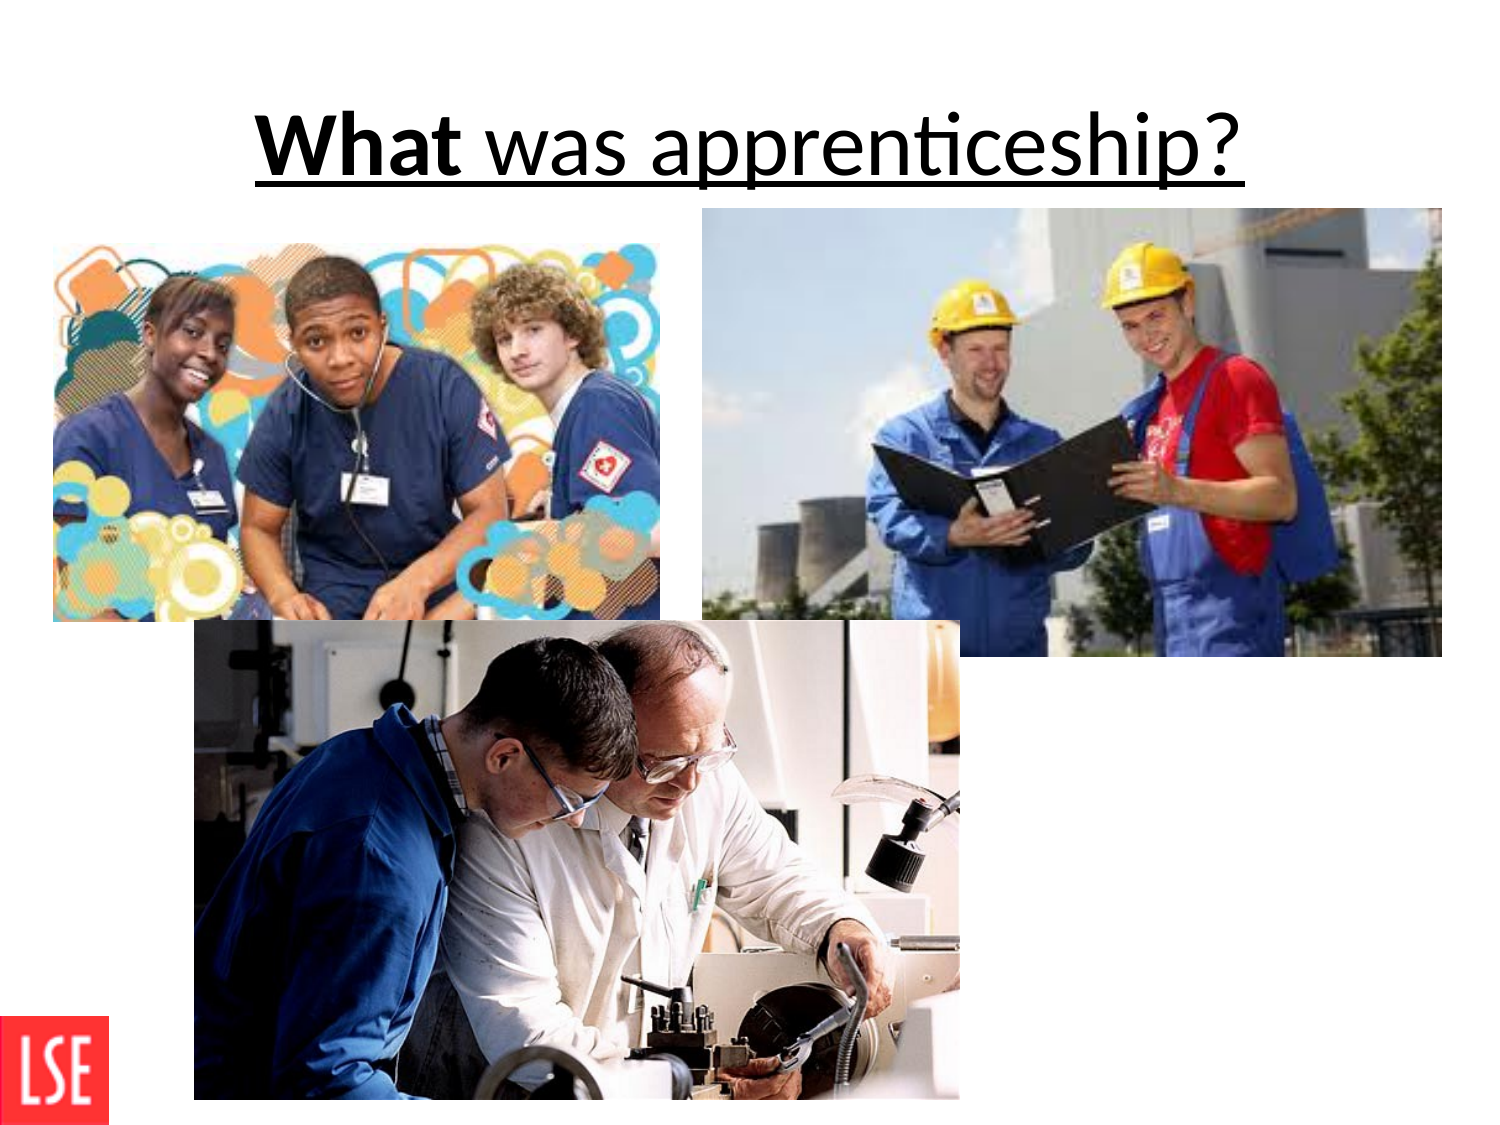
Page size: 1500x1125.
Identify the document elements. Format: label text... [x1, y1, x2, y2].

picture [0, 1016, 109, 1125]
picture [52, 207, 1442, 1100]
title What was apprenticeship? [75, 45, 1425, 233]
